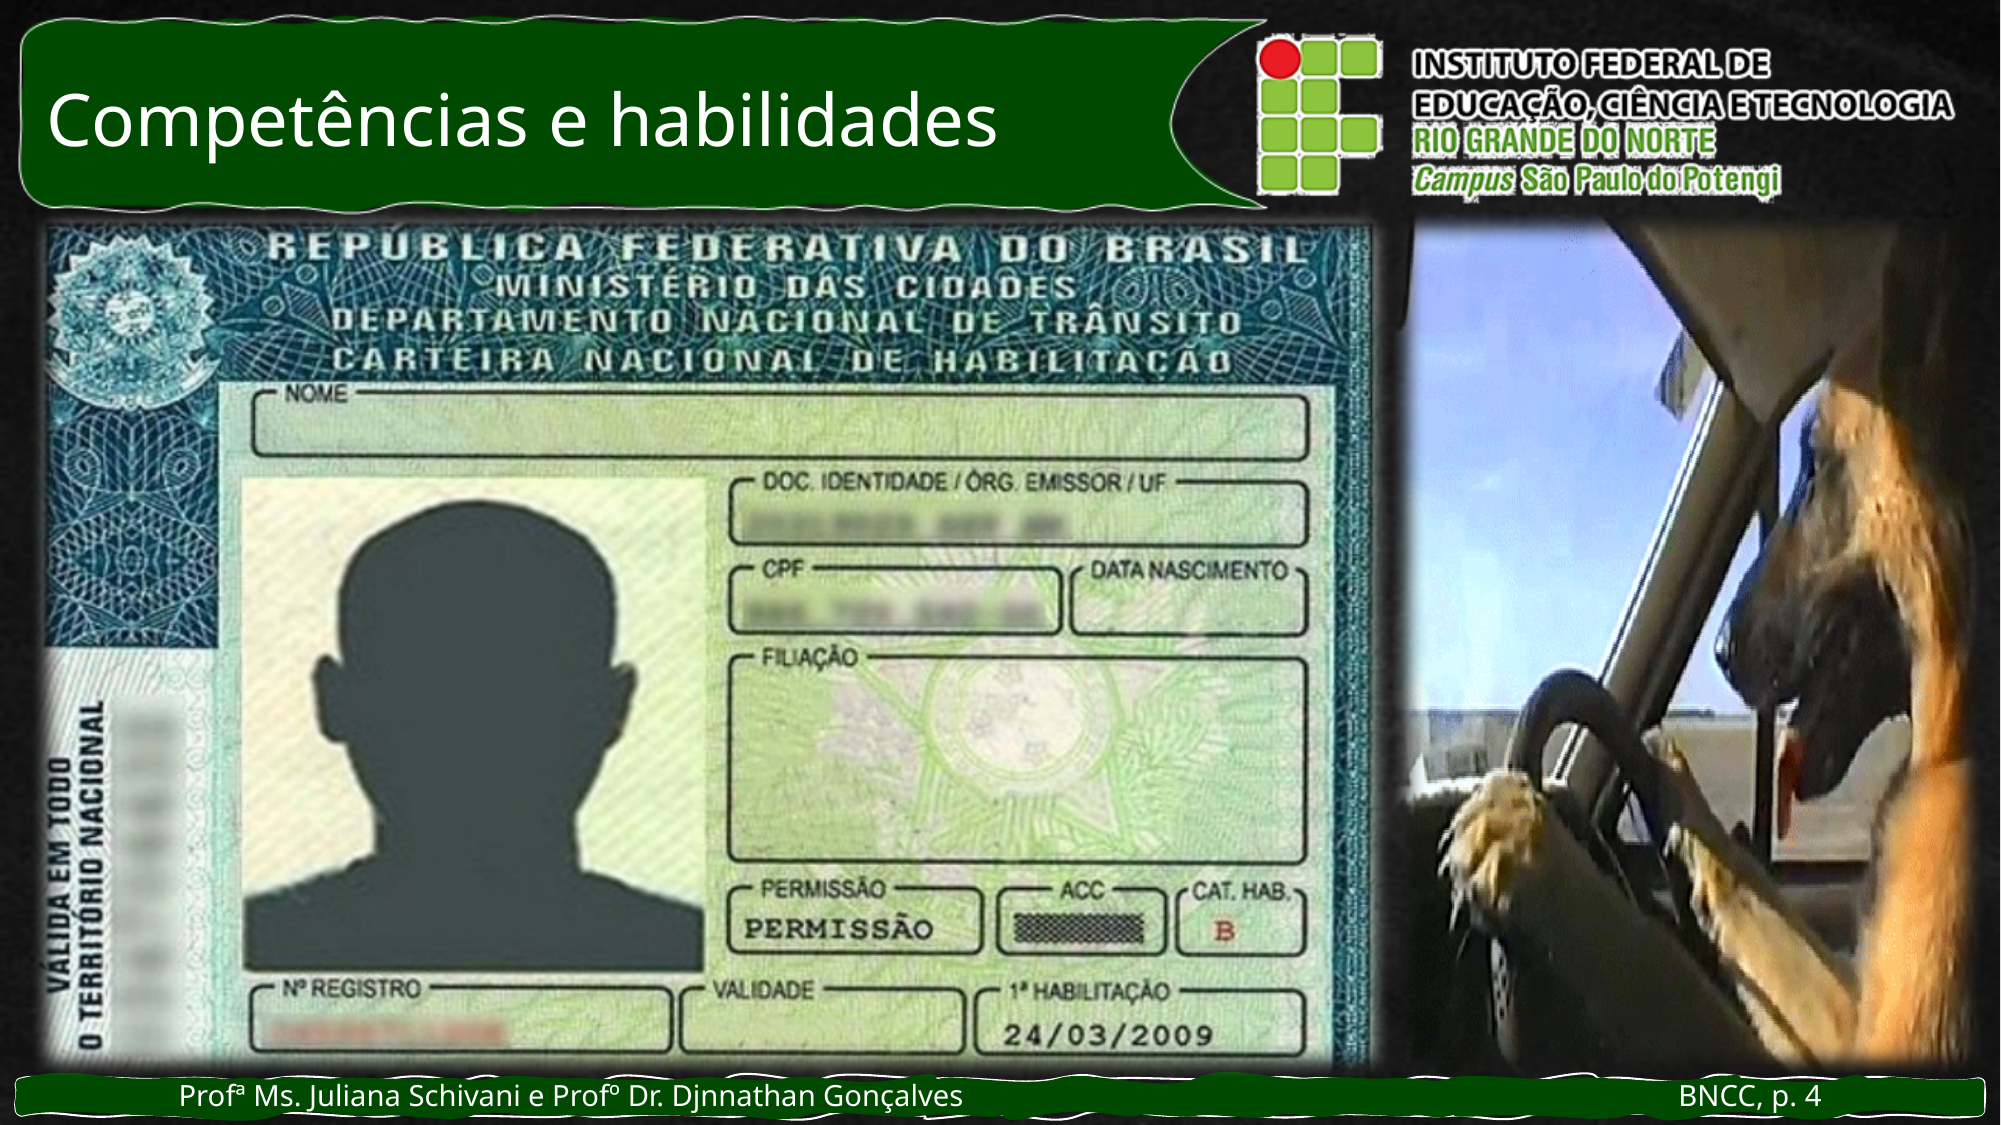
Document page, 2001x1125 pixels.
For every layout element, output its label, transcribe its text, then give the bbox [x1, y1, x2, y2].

title Competências e habilidades [31, 53, 1196, 194]
text_box Profª Ms. Juliana Schivani e Profº Dr. Djnnathan Gonçalves BNCC, p. 4 [14, 1075, 1987, 1121]
picture [0, 0, 2001, 1125]
